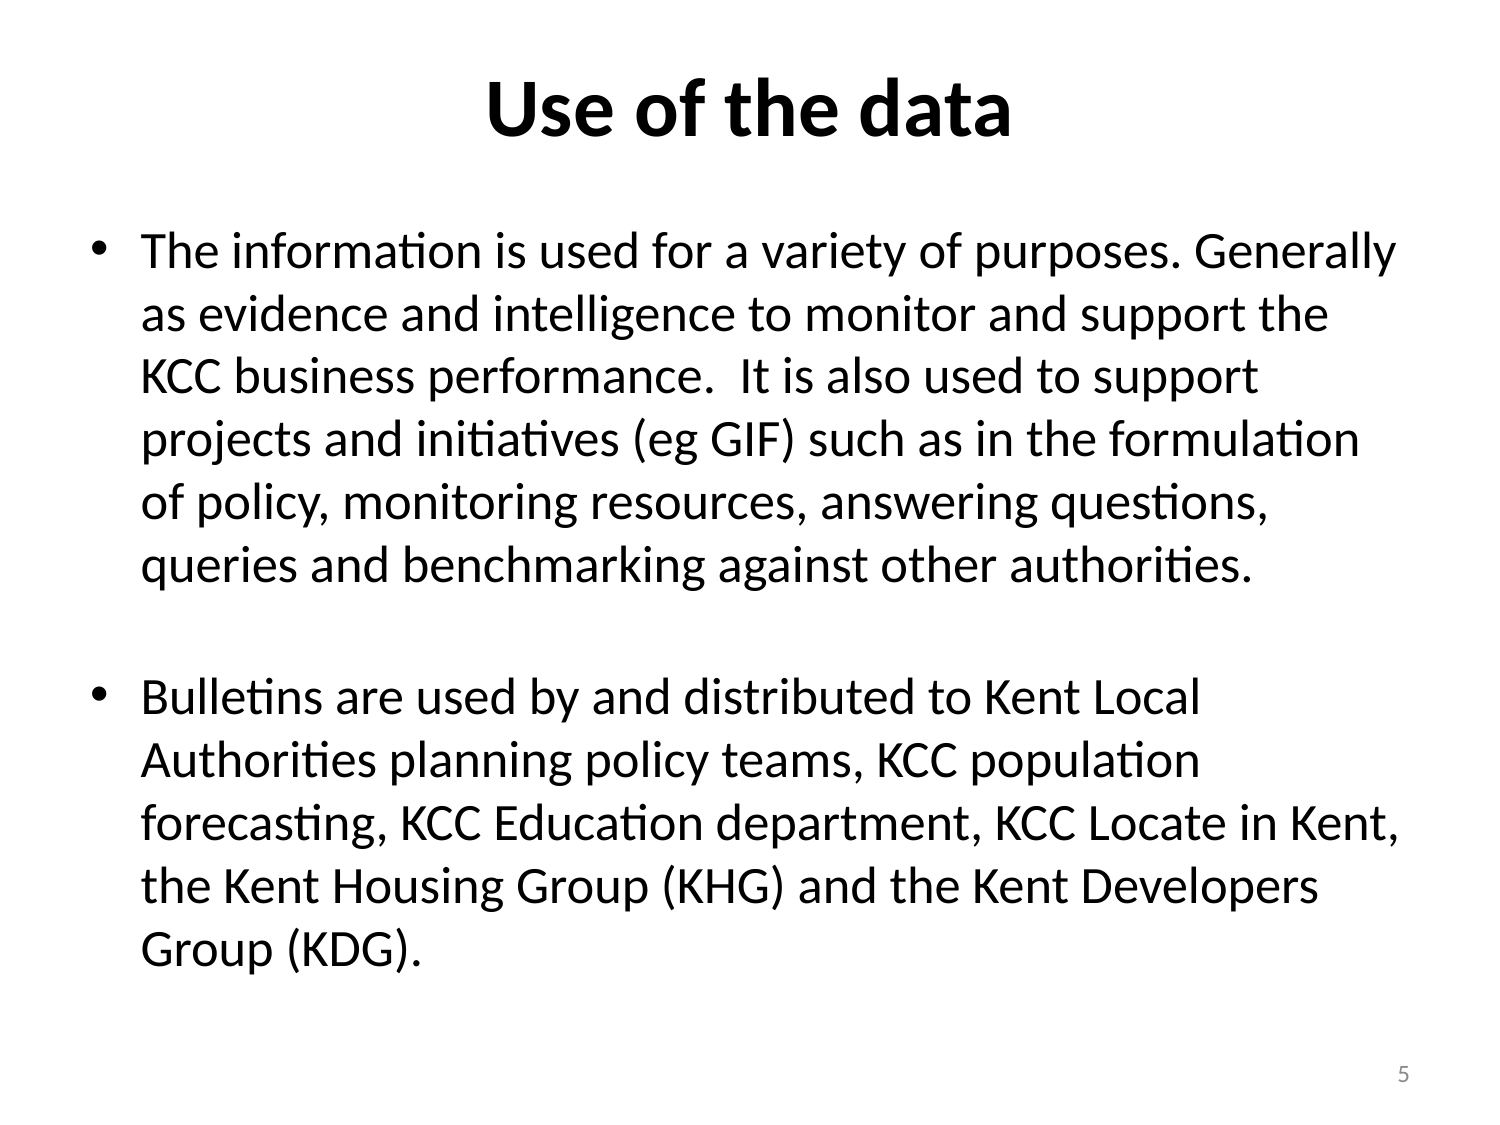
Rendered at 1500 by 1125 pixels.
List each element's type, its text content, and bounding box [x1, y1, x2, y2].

title Use of the data [75, 45, 1425, 161]
list The information is used for a variety of purposes. Generally as evidence and intelligence to monitor and support the KCC business performance. It is also used to support projects and initiatives (eg GIF) such as in the formulation of policy, monitoring resources, answering questions, queries and benchmarking against other authorities. Bulletins are used by and distributed to Kent Local Authorities planning policy teams, KCC population forecasting, KCC Education department, KCC Locate in Kent, the Kent Housing Group (KHG) and the Kent Developers Group (KDG). [75, 208, 1425, 1059]
slide_number 5 [1074, 1042, 1425, 1103]
